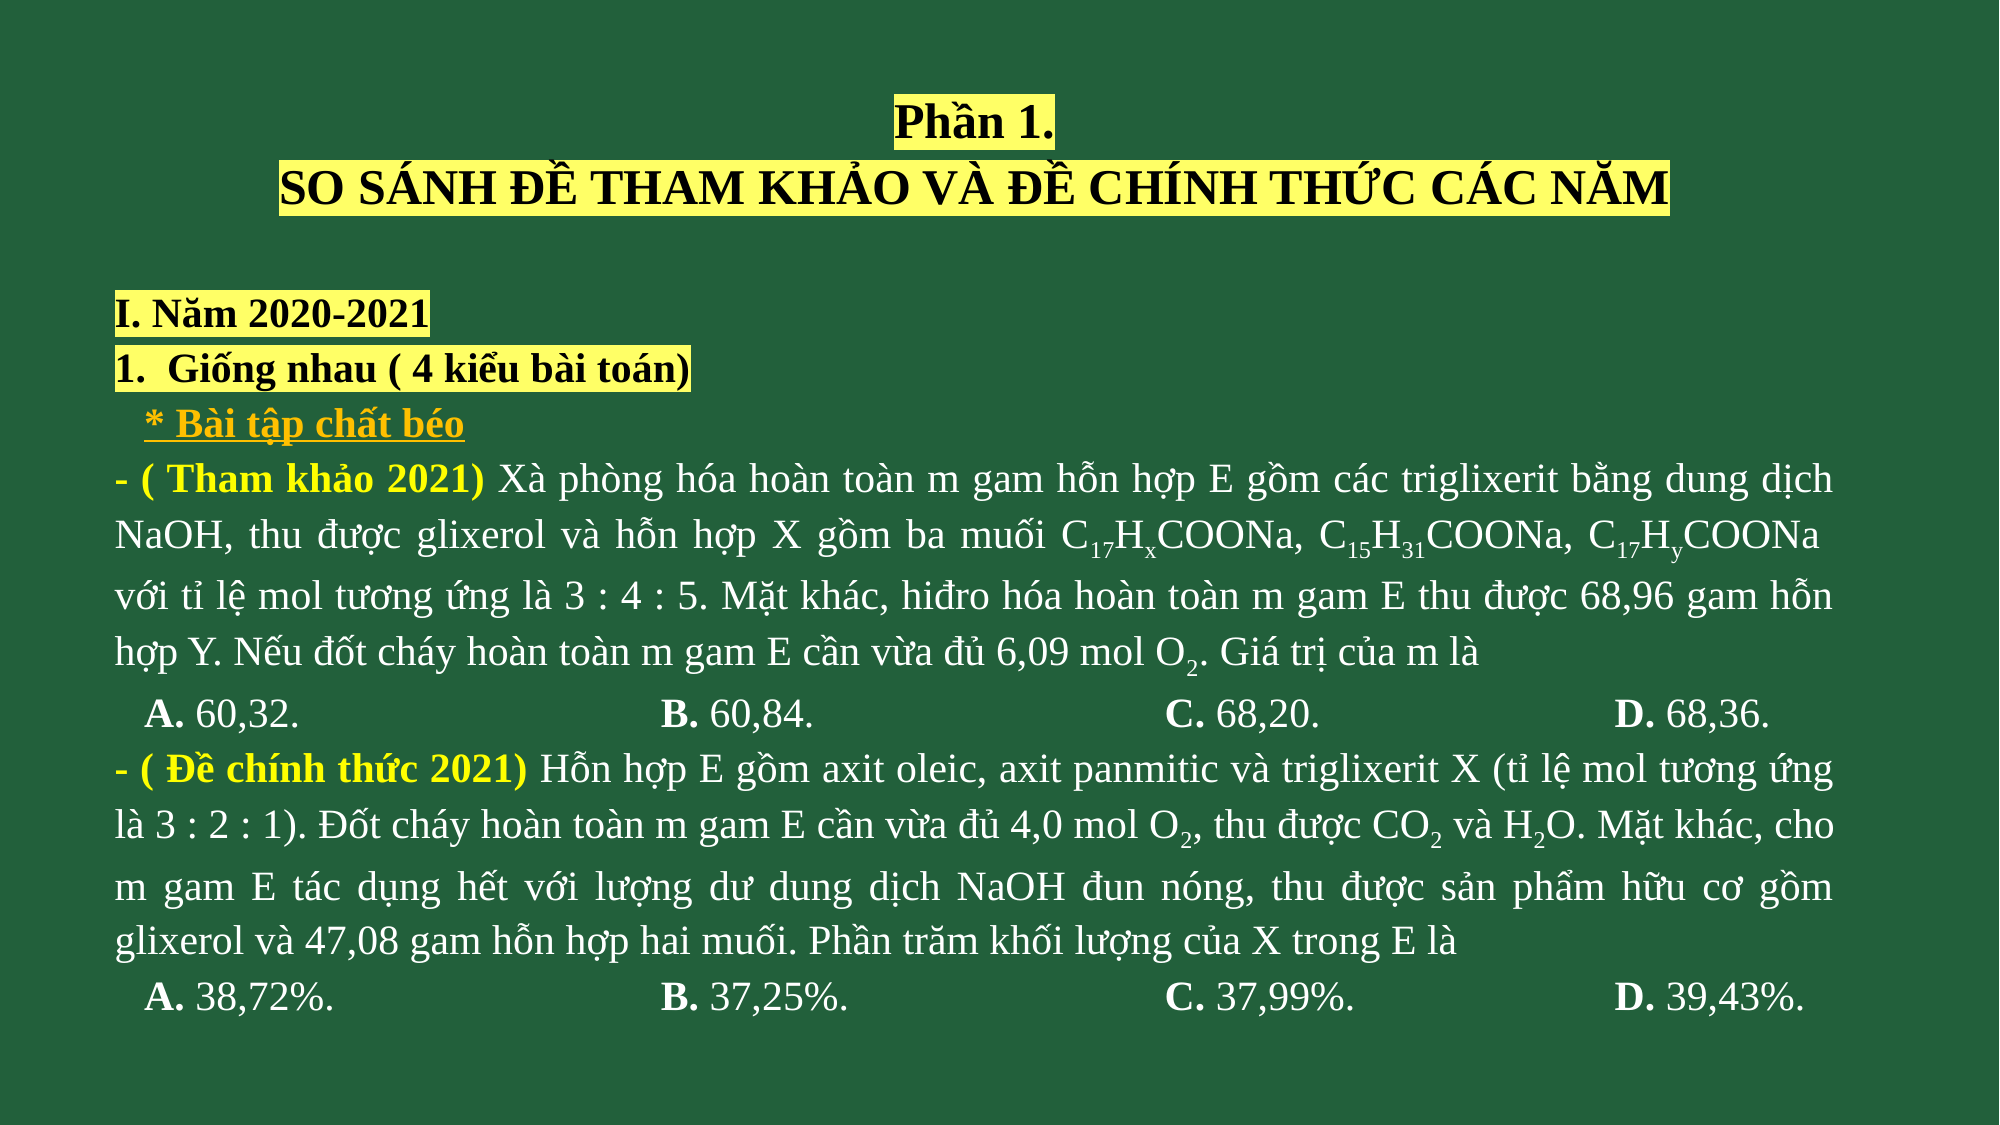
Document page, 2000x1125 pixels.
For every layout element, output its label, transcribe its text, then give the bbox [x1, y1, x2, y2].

text_box Phần 1. SO SÁNH ĐỀ THAM KHẢO VÀ ĐỀ CHÍNH THỨC CÁC NĂM I. Năm 2020-2021 1. Giống nhau ( 4 kiểu bài toán) * Bài tập chất béo - ( Tham khảo 2021) Xà phòng hóa hoàn toàn m gam hỗn hợp E gồm các triglixerit bằng dung dịch NaOH, thu được glixerol và hỗn hợp X gồm ba muối C17HxCOONa, C15H31COONa, C17HyCOONa với tỉ lệ mol tương ứng là 3 : 4 : 5. Mặt khác, hiđro hóa hoàn toàn m gam E thu được 68,96 gam hỗn hợp Y. Nếu đốt cháy hoàn toàn m gam E cần vừa đủ 6,09 mol O2. Giá trị của m là A. 60,32. B. 60,84. C. 68,20. D. 68,36. - ( Đề chính thức 2021) Hỗn hợp E gồm axit oleic, axit panmitic và triglixerit X (tỉ lệ mol tương ứng là 3 : 2 : 1). Đốt cháy hoàn toàn m gam E cần vừa đủ 4,0 mol O2, thu được CO2 và H2O. Mặt khác, cho m gam E tác dụng hết với lượng dư dung dịch NaOH đun nóng, thu được sản phẩm hữu cơ gồm glixerol và 47,08 gam hỗn hợp hai muối. Phần trăm khối lượng của X trong E là A. 38,72%. B. 37,25%. C. 37,99%. D. 39,43%. [99, 75, 1850, 1026]
